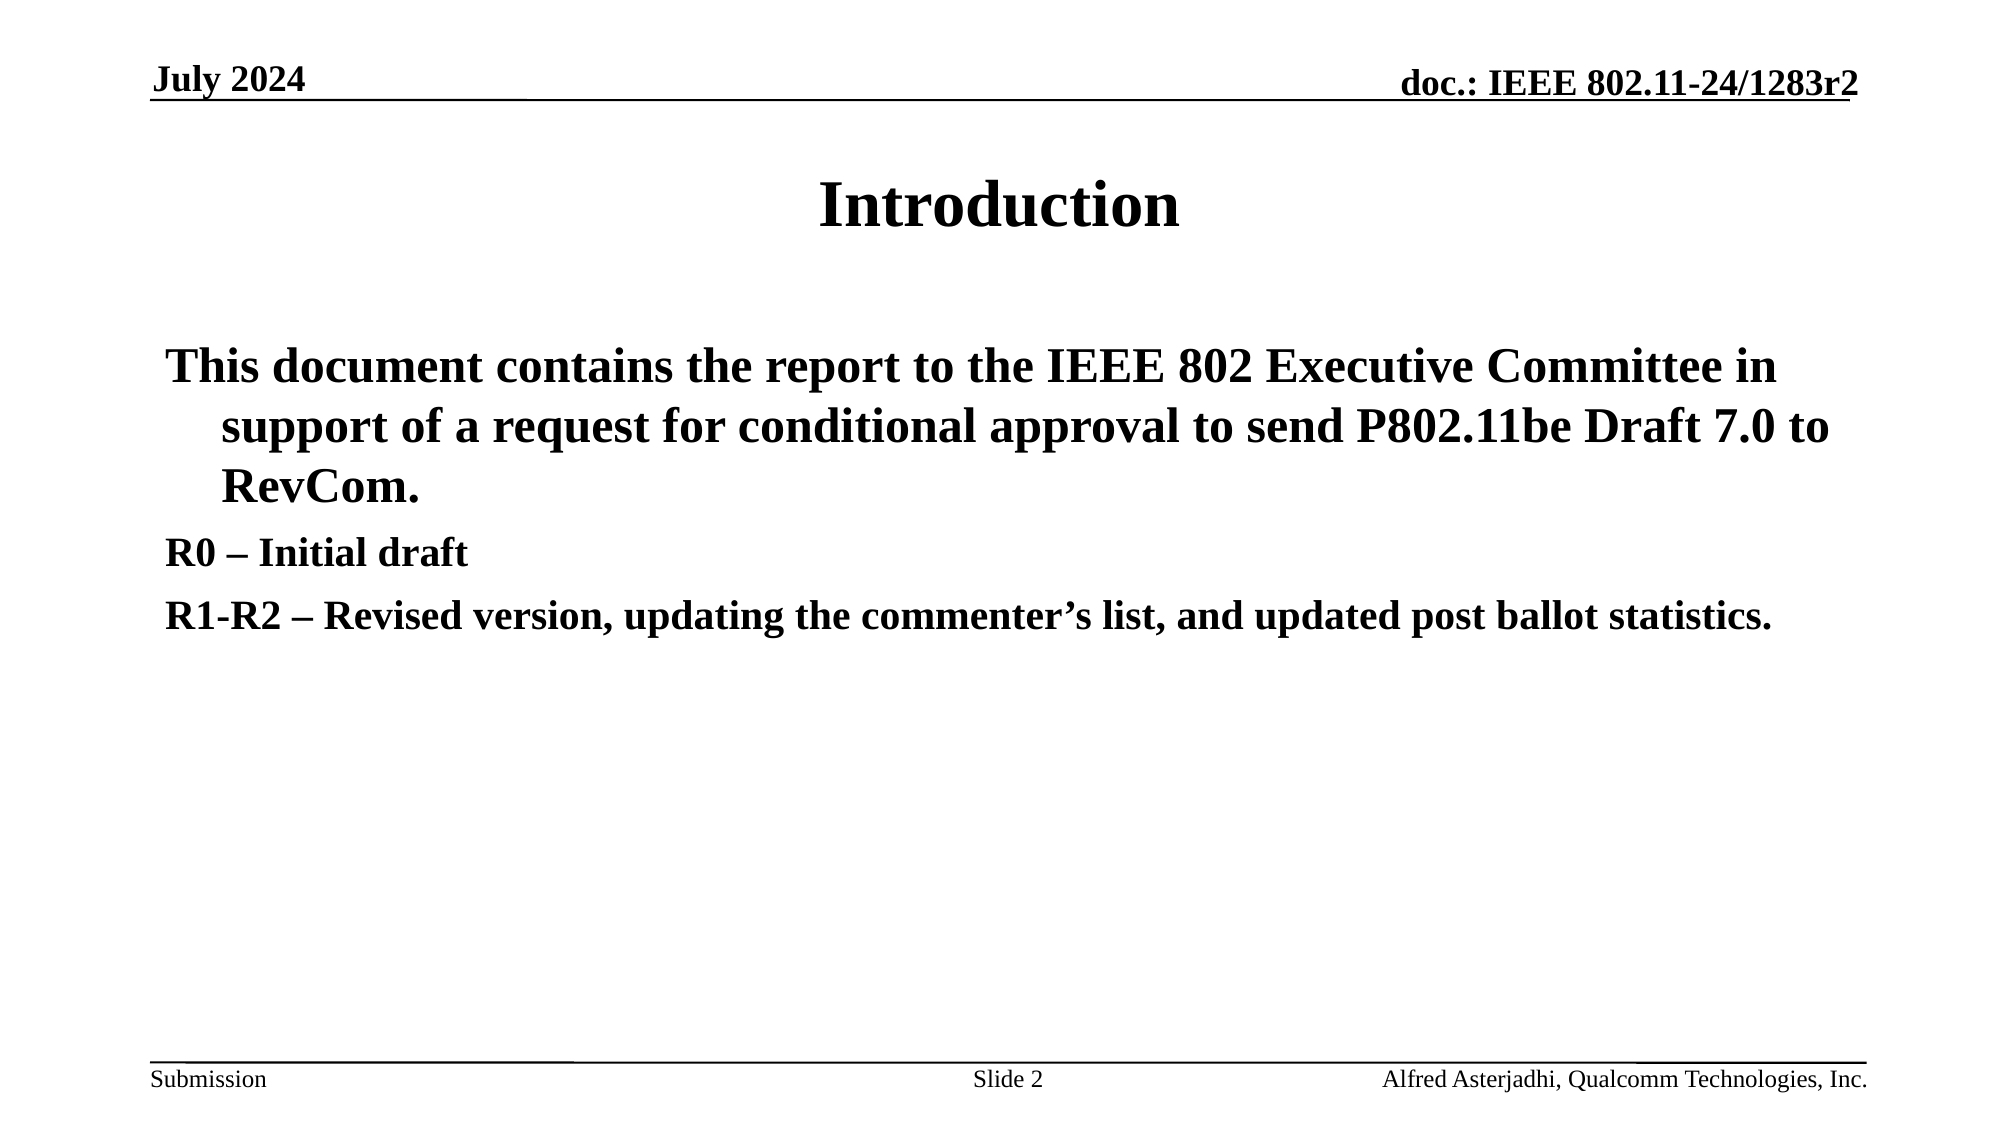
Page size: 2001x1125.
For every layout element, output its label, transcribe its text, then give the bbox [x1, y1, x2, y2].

footer Alfred Asterjadhi, Qualcomm Technologies, Inc. [1171, 1061, 1869, 1093]
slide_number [152, 54, 563, 100]
slide_number Slide 2 [950, 1061, 1067, 1123]
title Introduction [149, 112, 1850, 288]
list This document contains the report to the IEEE 802 Executive Committee in support of a request for conditional approval to send P802.11be Draft 7.0 to RevCom. R0 – Initial draft R1-R2 – Revised version, updating the commenter’s list, and updated post ballot statistics. [149, 324, 1850, 1000]
